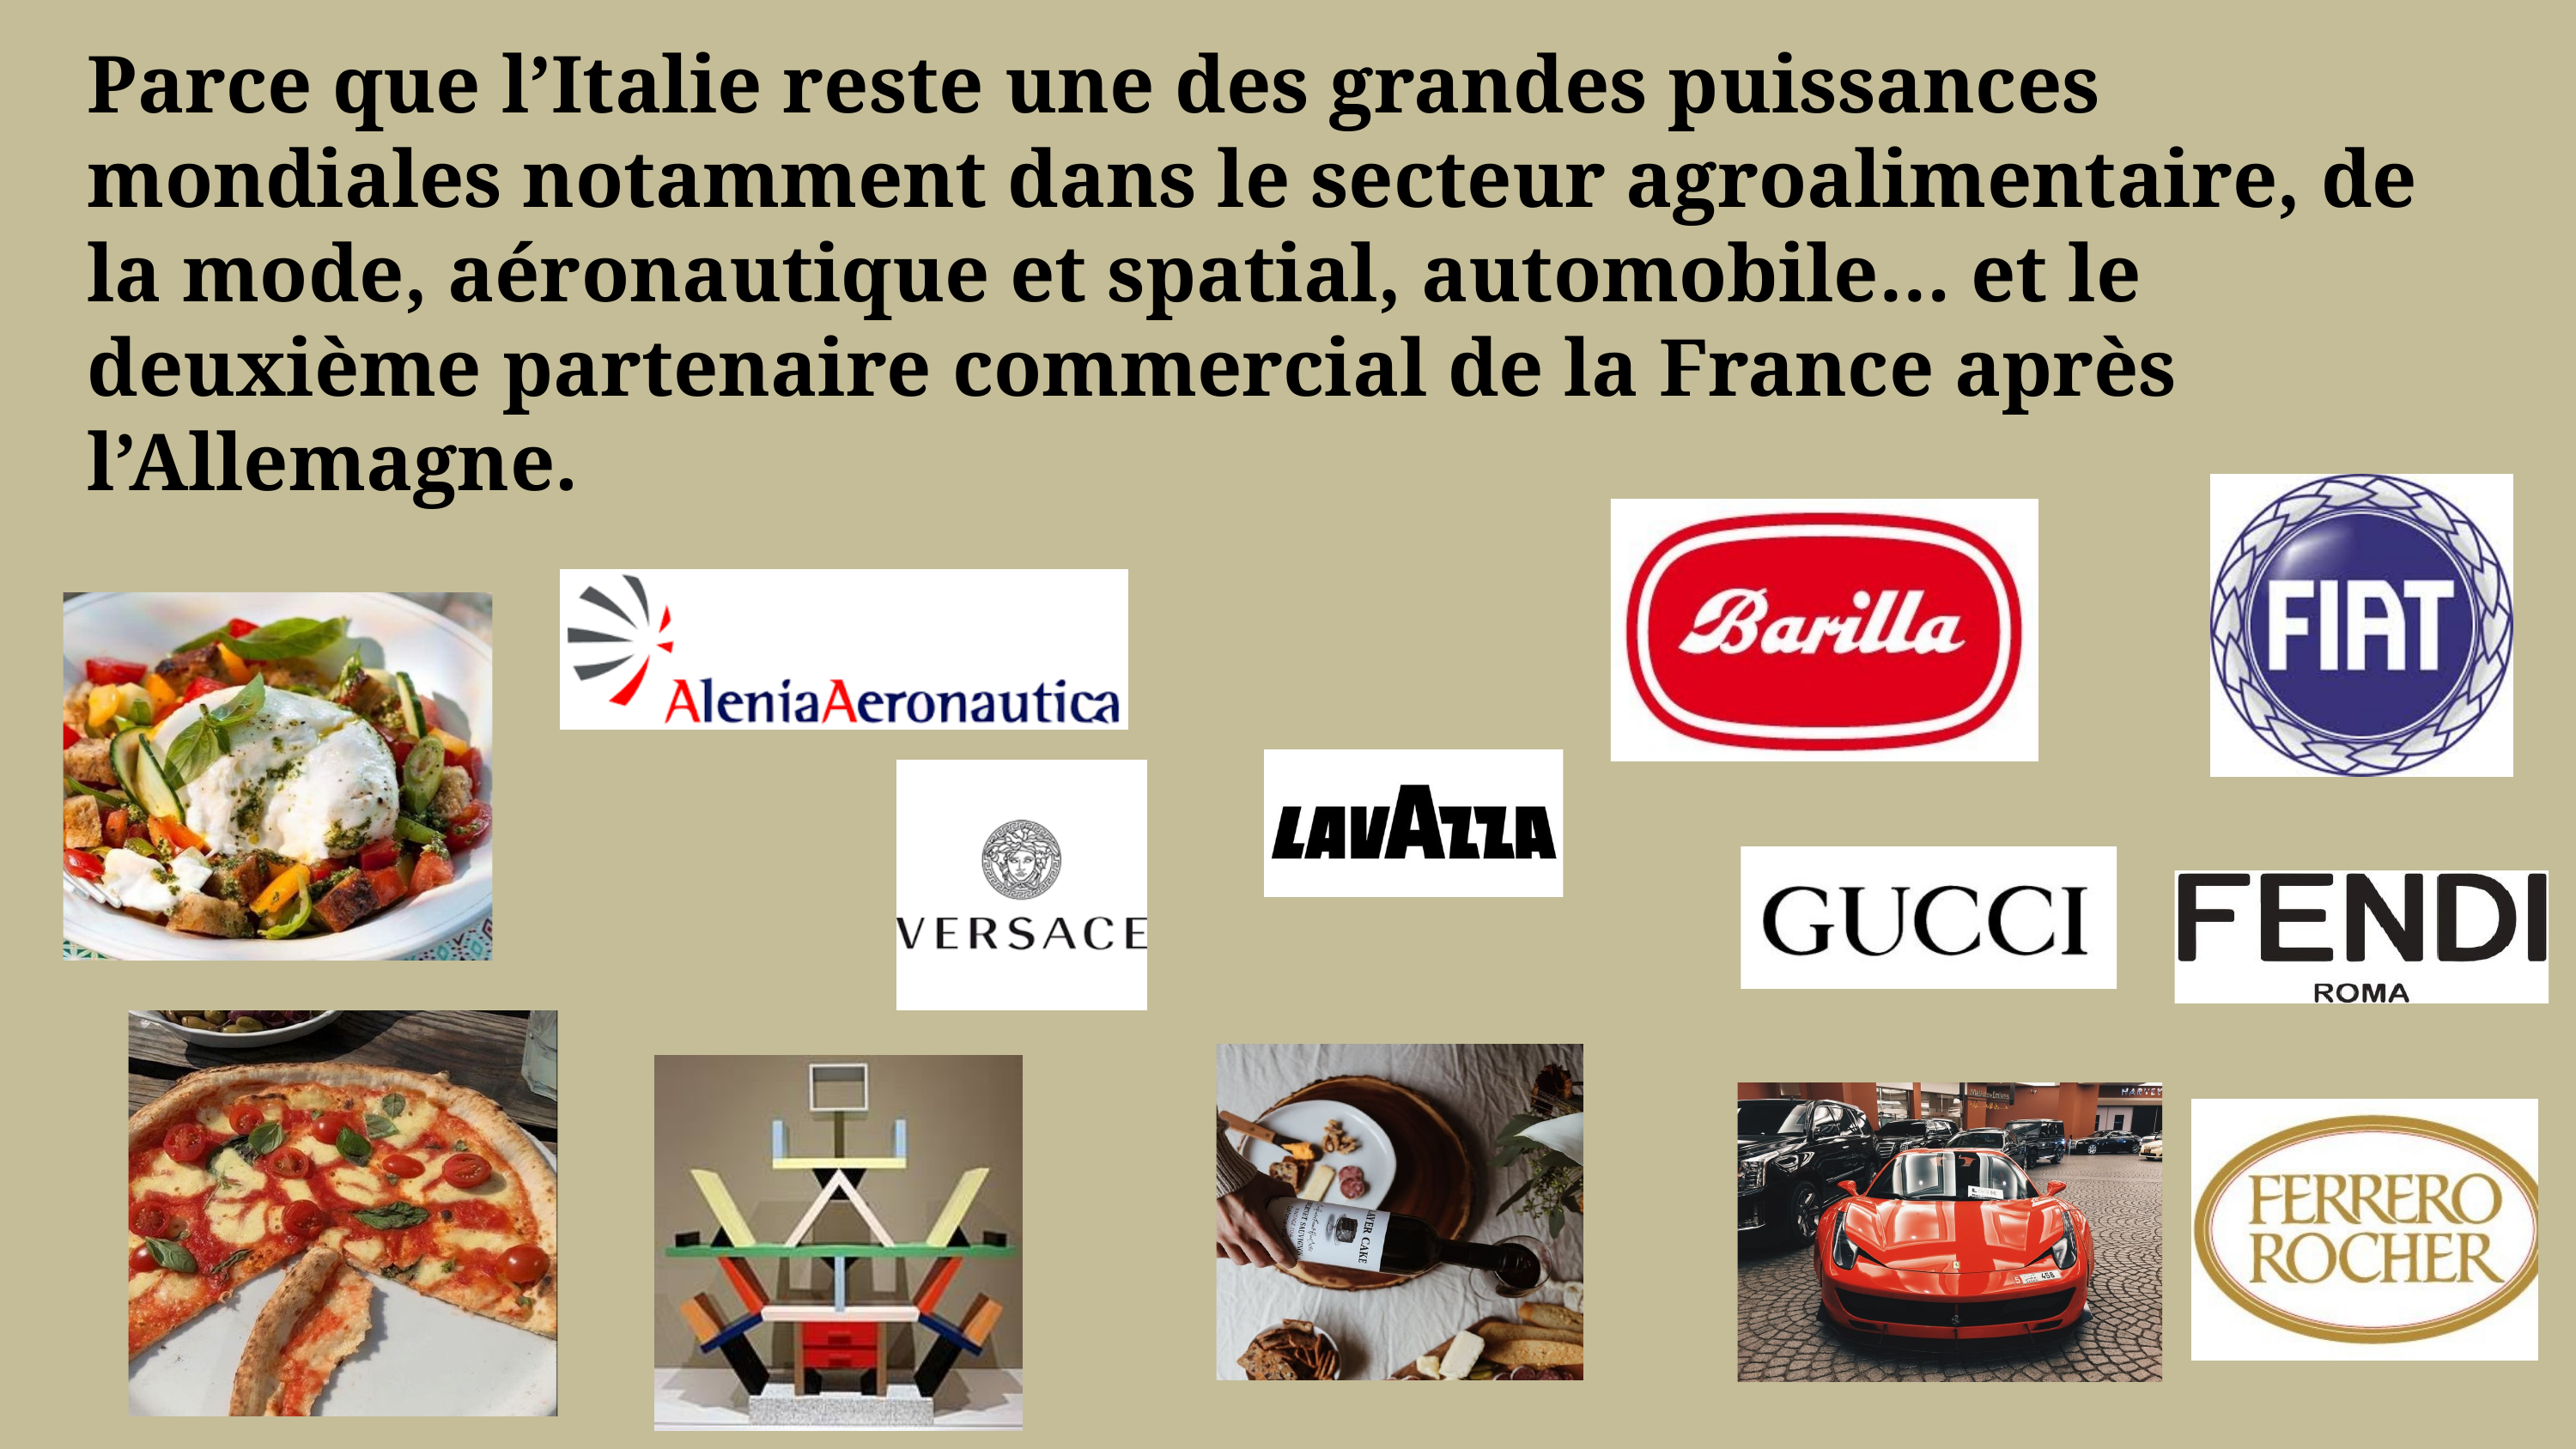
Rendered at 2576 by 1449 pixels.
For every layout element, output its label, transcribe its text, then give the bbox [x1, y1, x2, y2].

text_box [128, 1010, 558, 1416]
text_box [1216, 1044, 1583, 1380]
text_box [1264, 749, 1564, 897]
text_box [1610, 499, 2038, 761]
title Parce que l’Italie reste une des grandes puissances mondiales notamment dans le secteur agroalimentaire, de la mode, aéronautique et spatial, automobile… et le deuxième partenaire commercial de la France après l’Allemagne. [87, 33, 2469, 386]
text_box [63, 592, 493, 961]
picture [896, 760, 1147, 1011]
text_box [1741, 846, 2117, 989]
text_box [2191, 1099, 2538, 1361]
picture [560, 569, 1128, 730]
text_box [2174, 870, 2549, 1003]
text_box [1737, 1082, 2163, 1382]
picture [654, 1055, 1023, 1431]
picture [2210, 474, 2513, 777]
